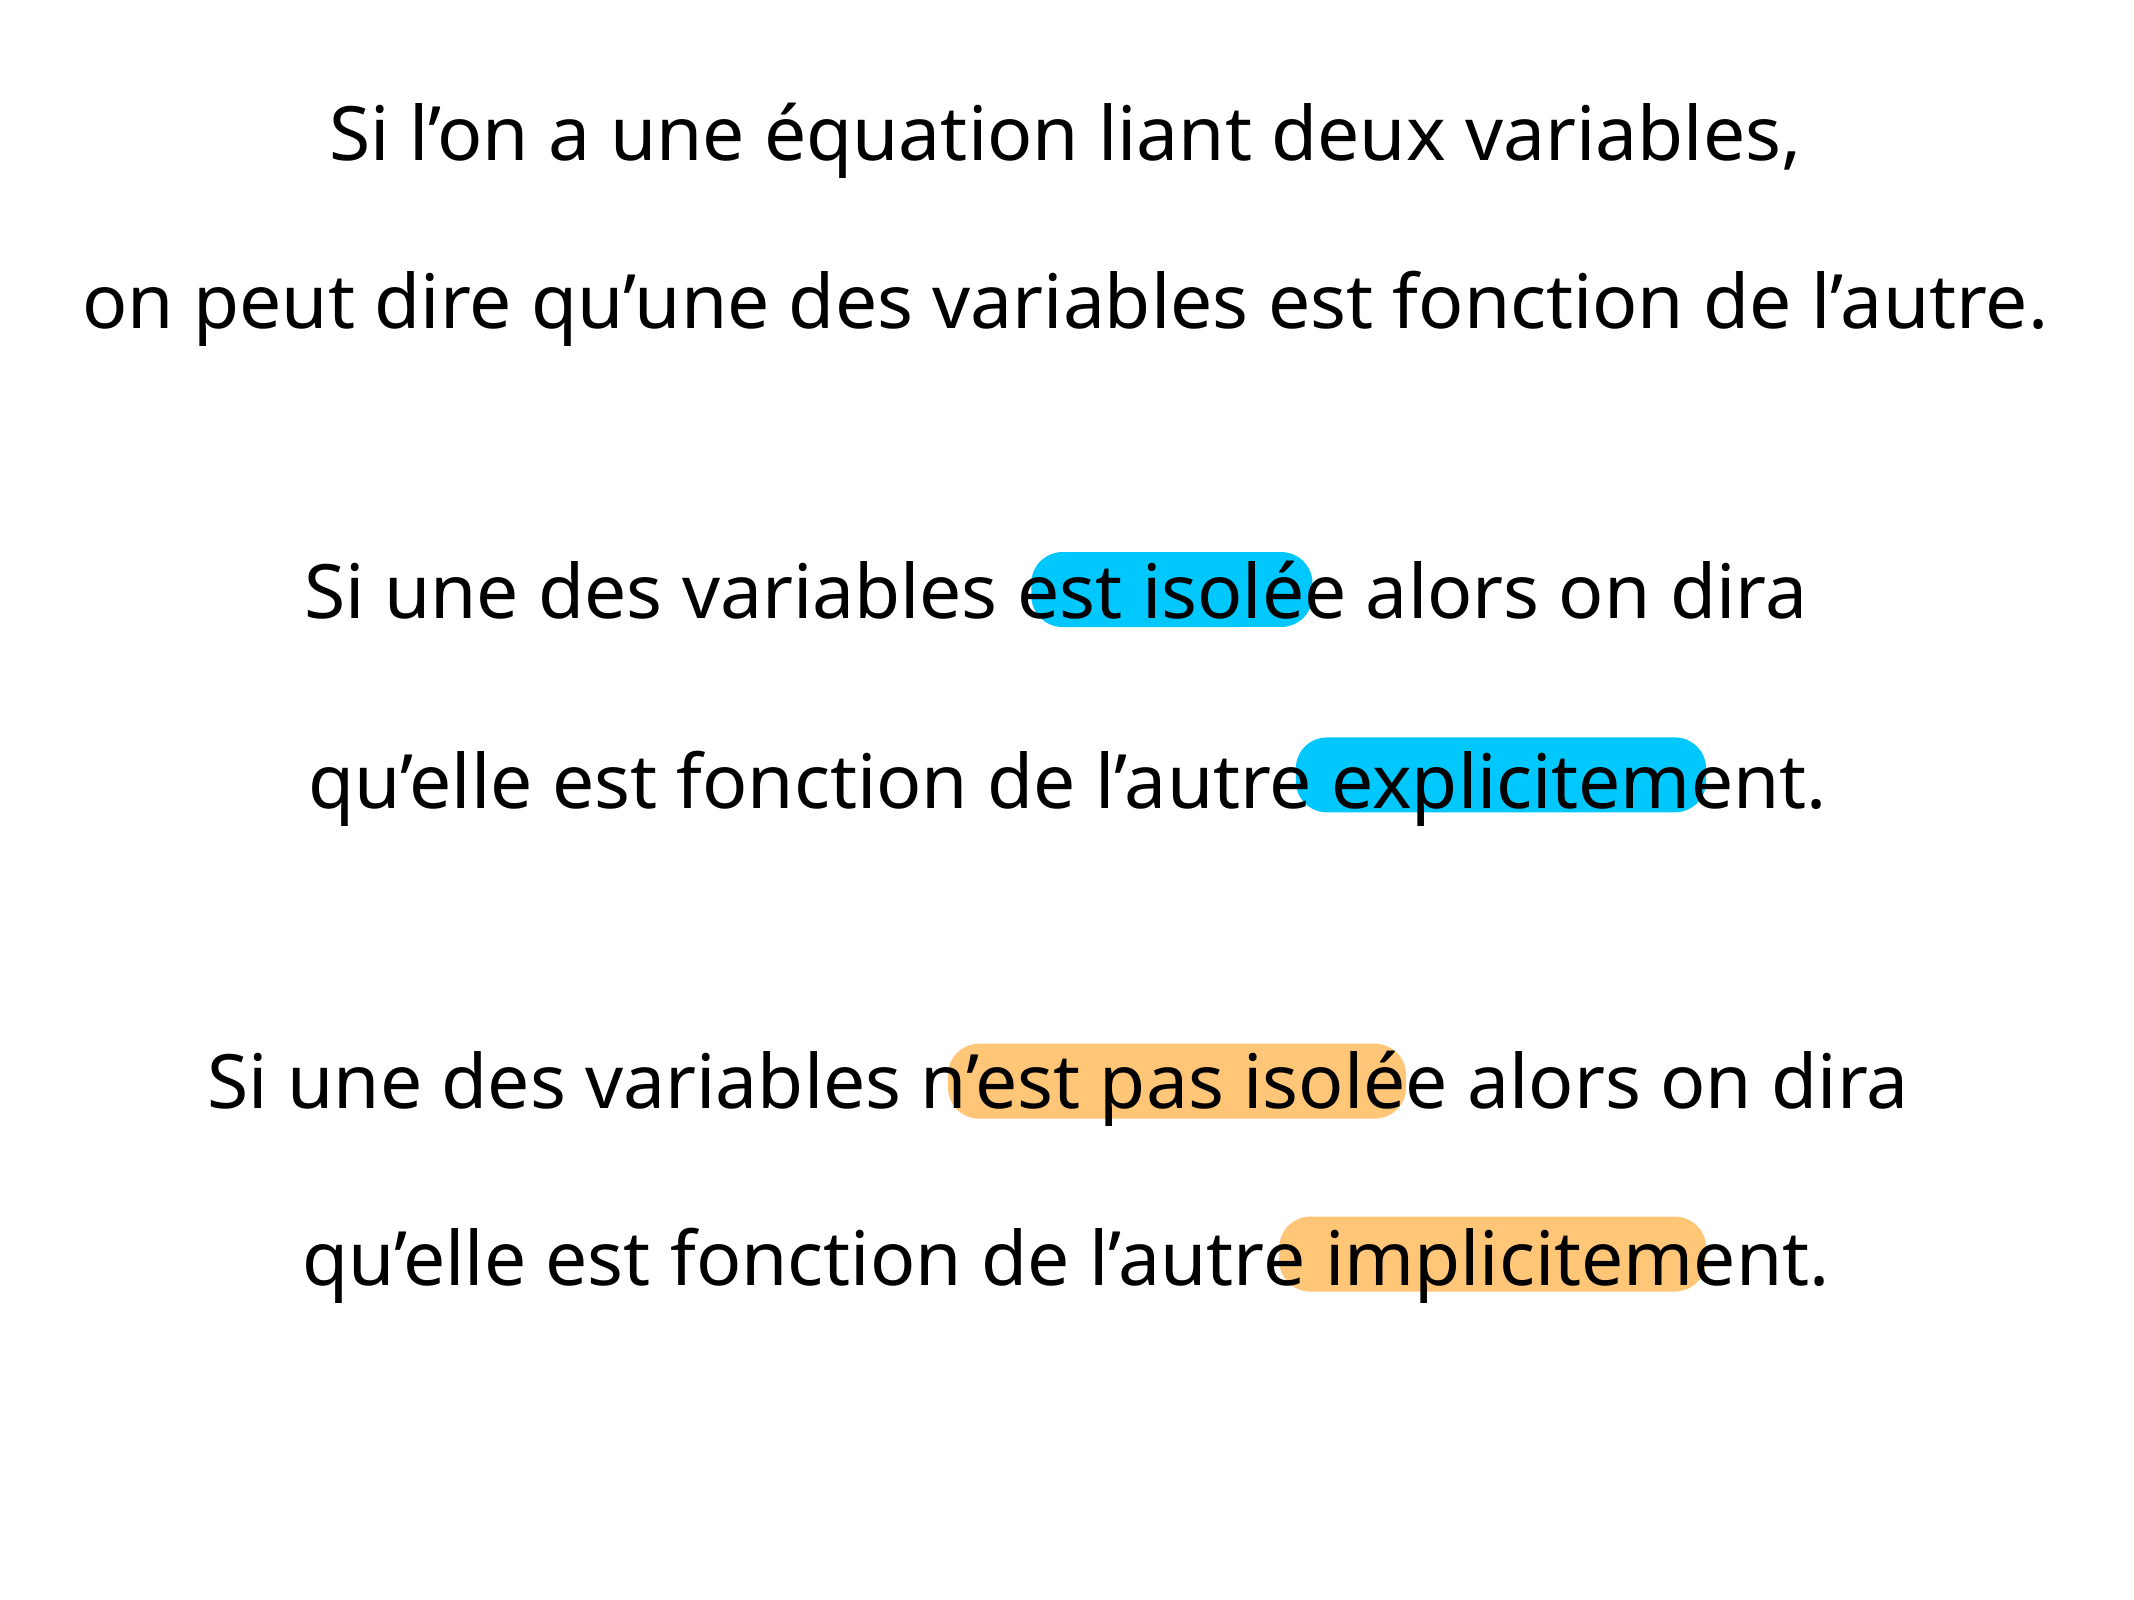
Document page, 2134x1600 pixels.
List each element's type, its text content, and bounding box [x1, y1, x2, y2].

text_box Si l’on a une équation liant deux variables, [321, 76, 1811, 184]
text_box qu’elle est fonction de l’autre implicitement. [294, 1201, 1839, 1309]
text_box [947, 1043, 1707, 1292]
text_box Si une des variables est isolée alors on dira [295, 535, 1836, 642]
text_box on peut dire qu’une des variables est fonction de l’autre. [74, 245, 2058, 353]
text_box Si une des variables n’est pas isolée alors on dira [199, 1024, 1938, 1132]
text_box qu’elle est fonction de l’autre explicitement. [300, 724, 1836, 832]
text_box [1030, 551, 1707, 813]
